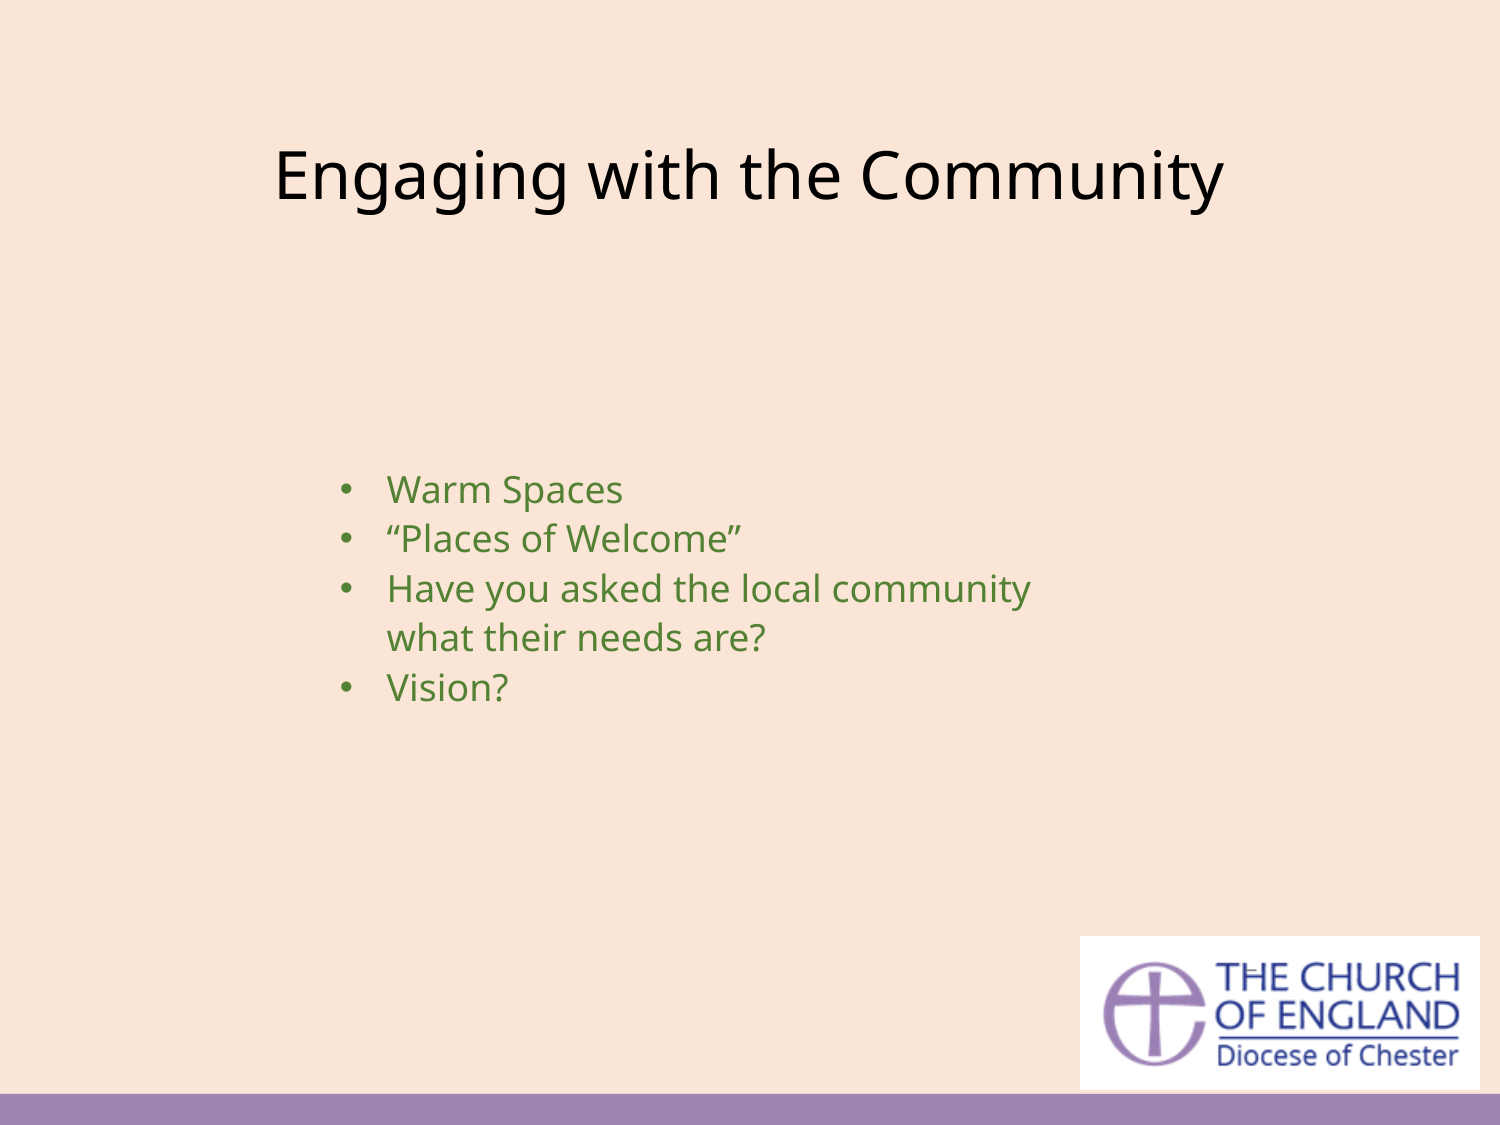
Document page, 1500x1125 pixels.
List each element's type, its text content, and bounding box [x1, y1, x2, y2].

picture [1080, 936, 1480, 1090]
title Engaging with the Community [103, 59, 1397, 278]
list Warm Spaces “Places of Welcome” Have you asked the local community what their needs are? Vision? [324, 277, 1133, 943]
